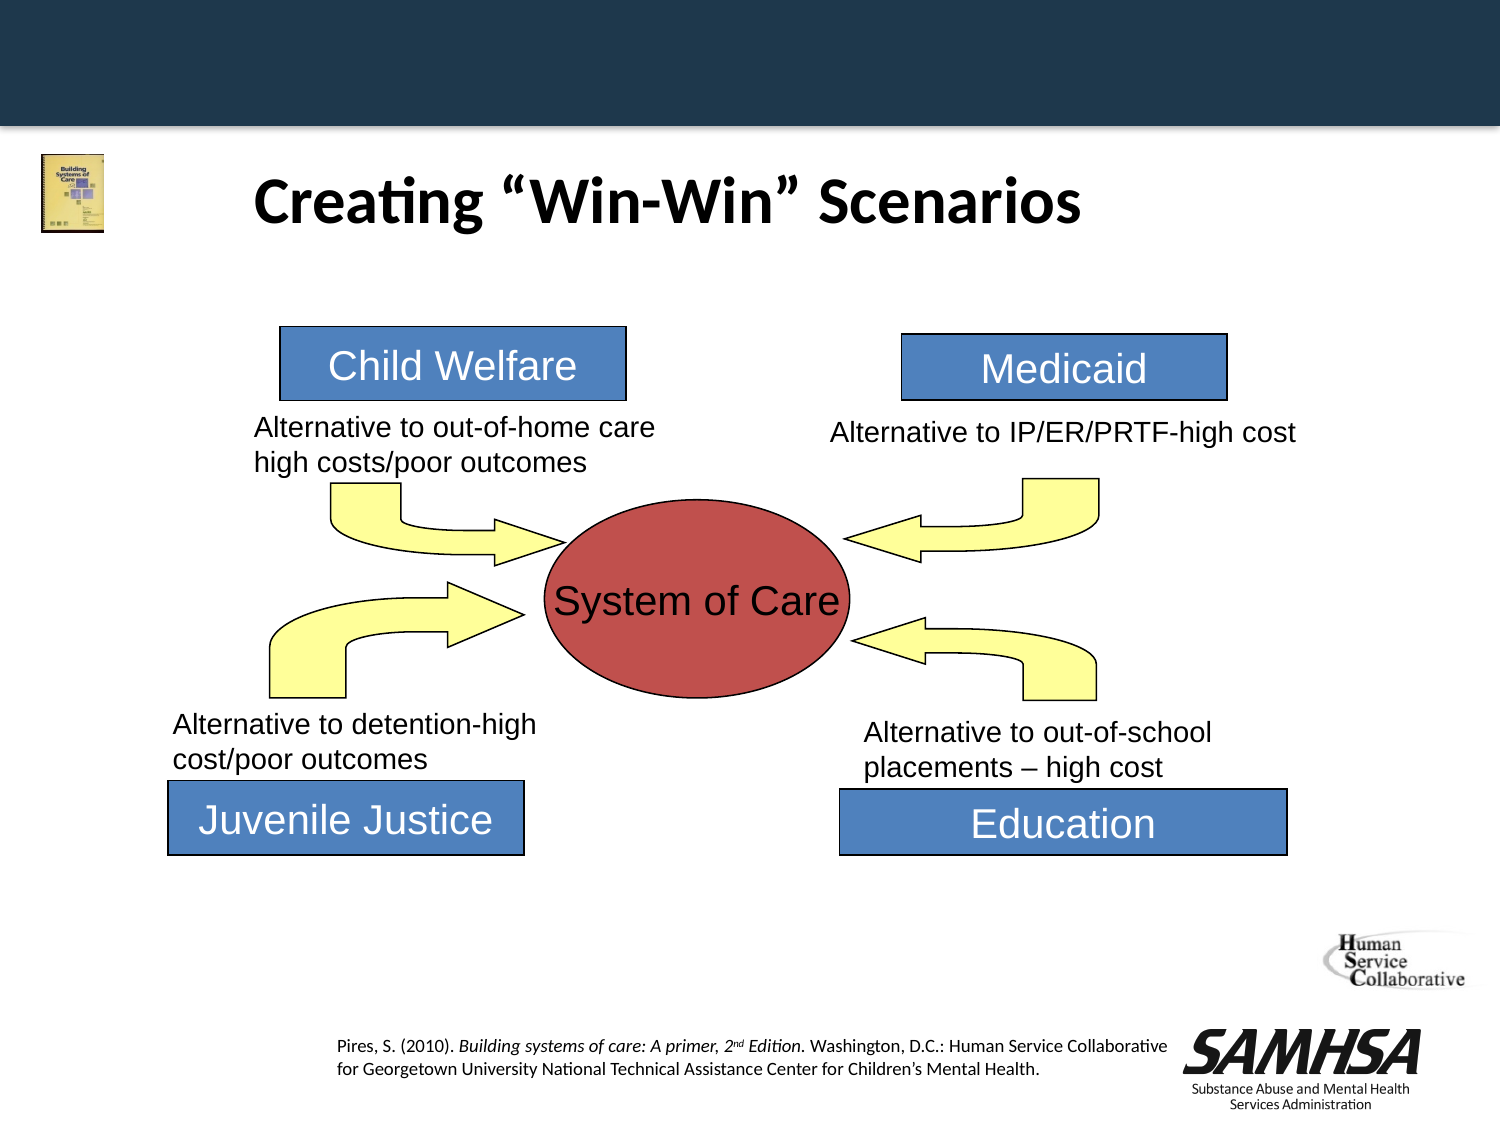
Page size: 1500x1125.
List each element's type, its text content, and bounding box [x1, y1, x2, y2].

text_box Pires, S. (2010). Building systems of care: A primer, 2nd Edition. Washington, D.C.: Human Service Collaborative for Georgetown University National Technical Assistance Center for Children’s Mental Health. [322, 1026, 1194, 1087]
picture [1317, 925, 1492, 996]
picture [1180, 1029, 1425, 1117]
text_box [157, 325, 1318, 856]
title Creating “Win-Win” Scenarios [239, 145, 1500, 249]
picture [41, 153, 104, 234]
